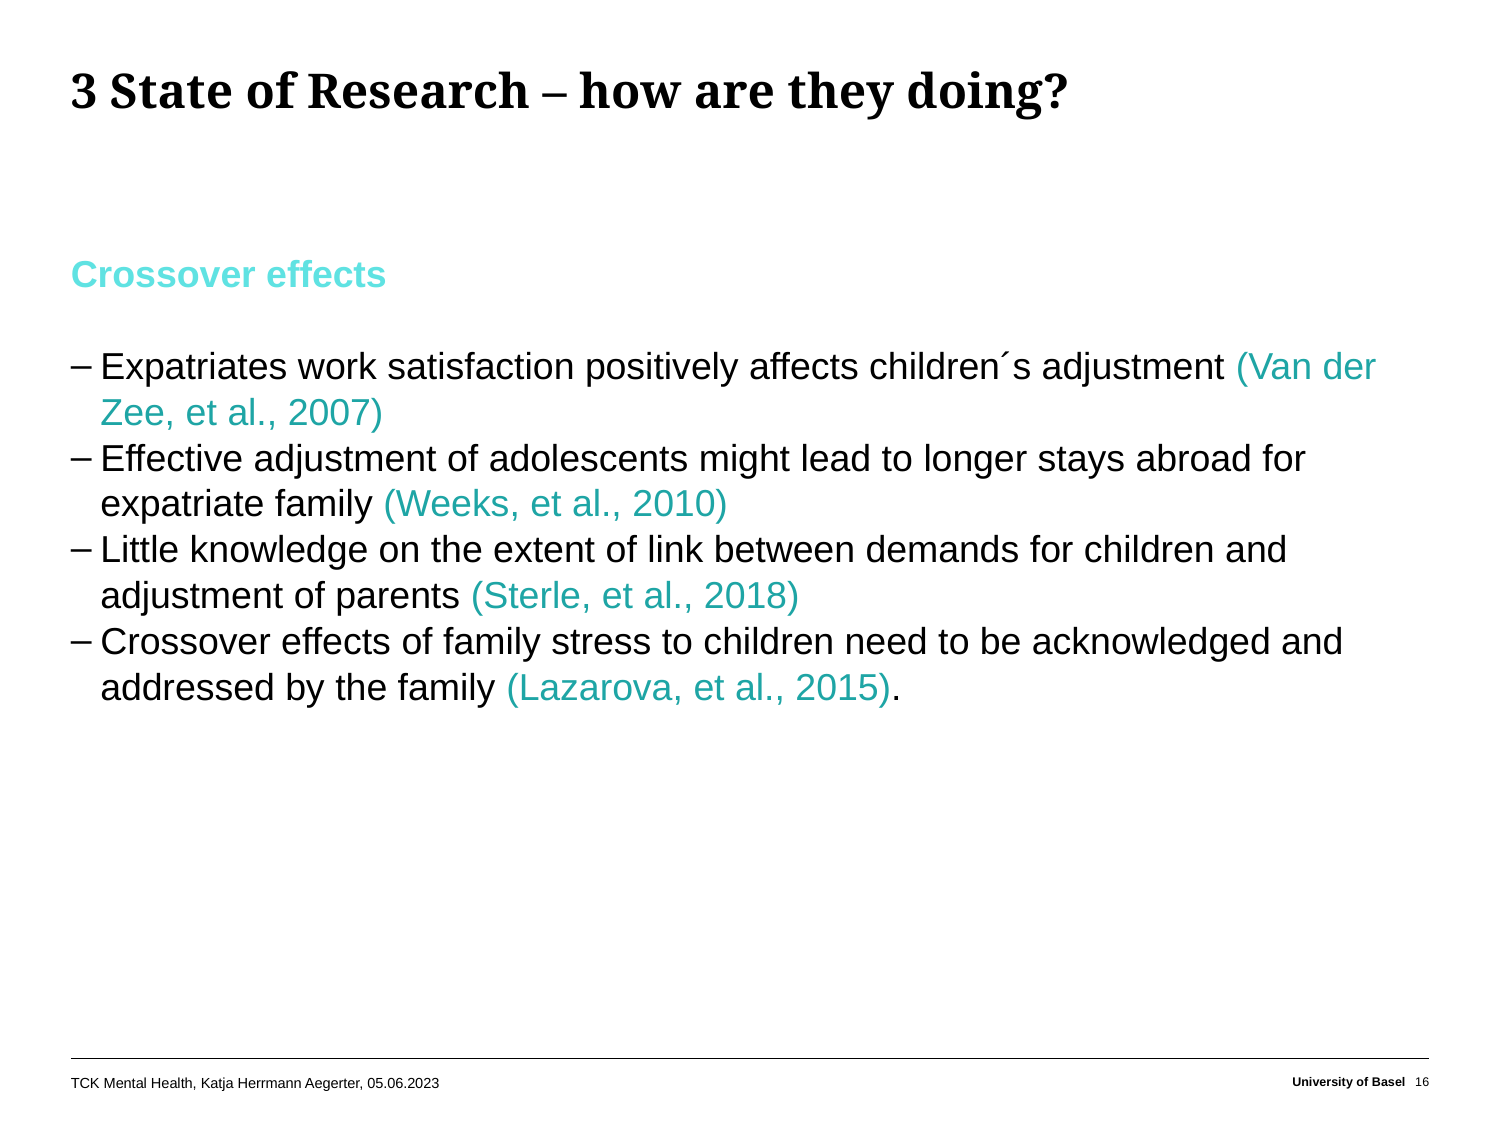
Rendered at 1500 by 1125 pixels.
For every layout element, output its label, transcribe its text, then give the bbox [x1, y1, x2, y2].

footer University of Basel [1092, 1070, 1405, 1100]
list Crossover effects Expatriates work satisfaction positively affects children´s adjustment (Van der Zee, et al., 2007) Effective adjustment of adolescents might lead to longer stays abroad for expatriate family (Weeks, et al., 2010) Little knowledge on the extent of link between demands for children and adjustment of parents (Sterle, et al., 2018) Crossover effects of family stress to children need to be acknowledged and addressed by the family (Lazarova, et al., 2015). [70, 249, 1430, 1024]
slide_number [70, 1070, 479, 1100]
slide_number 16 [1405, 1070, 1430, 1100]
title 3 State of Research – how are they doing? [70, 66, 1430, 191]
